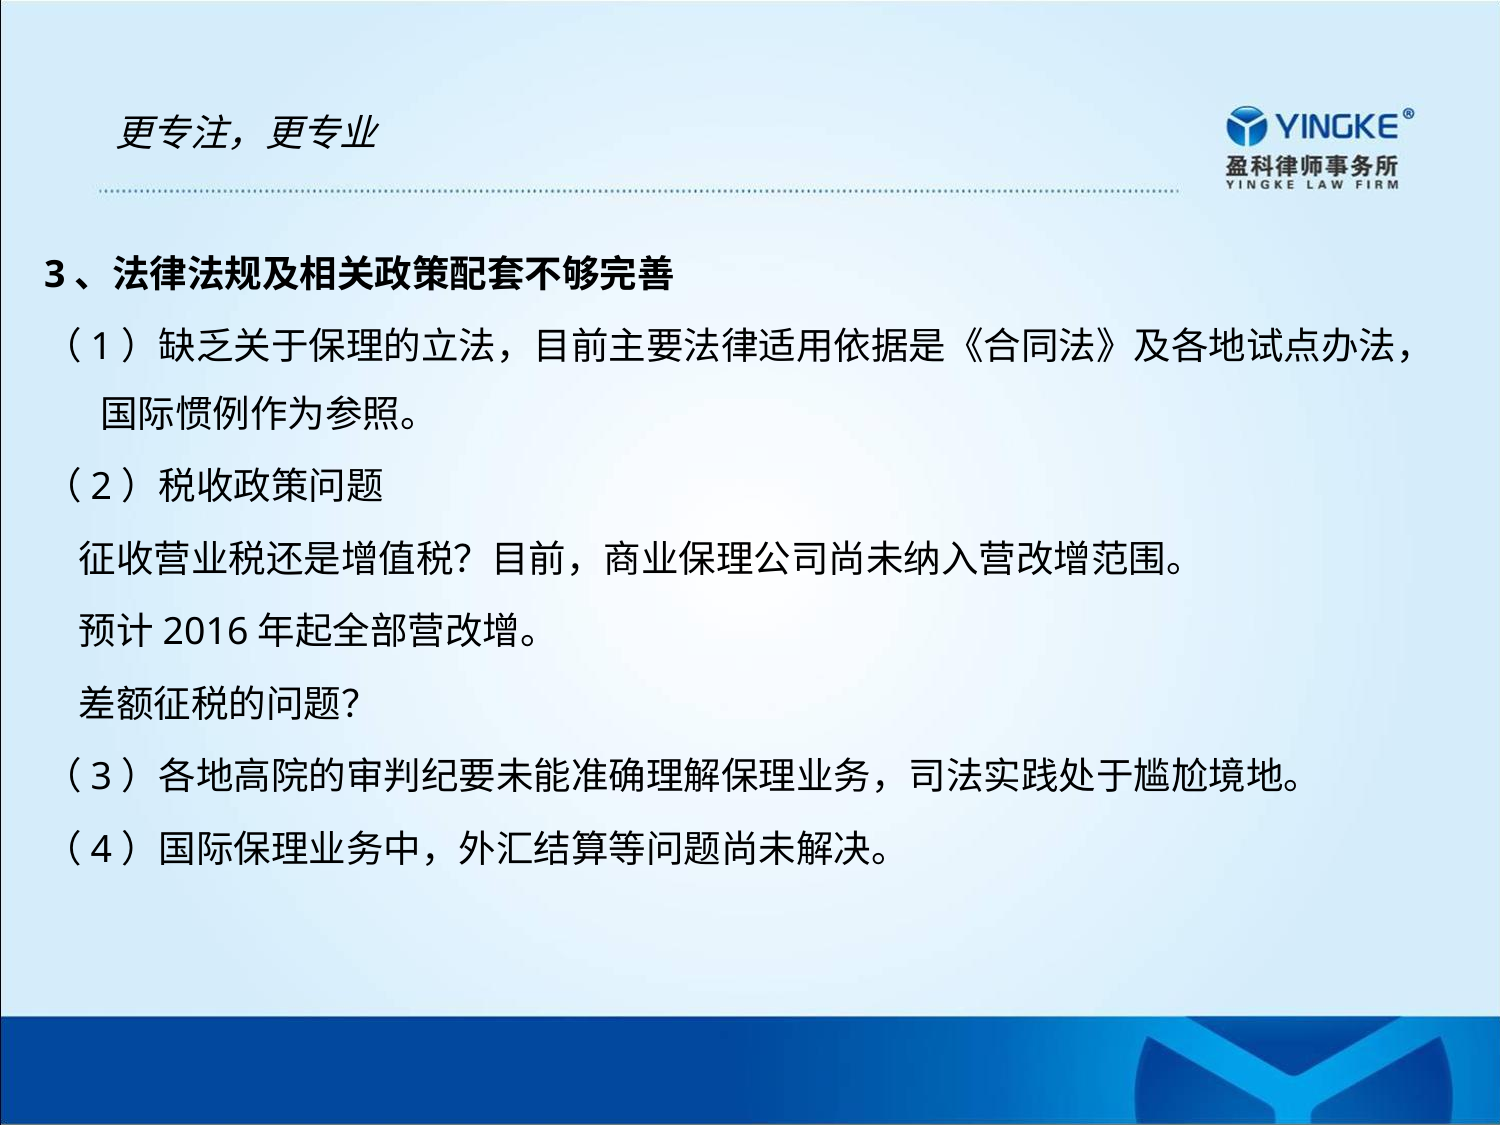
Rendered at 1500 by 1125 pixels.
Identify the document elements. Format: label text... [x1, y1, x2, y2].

text_box 更专注，更专业 [100, 101, 457, 162]
picture [0, 0, 1500, 1125]
text_box 3、法律法规及相关政策配套不够完善 （1）缺乏关于保理的立法，目前主要法律适用依据是《合同法》及各地试点办法，国际惯例作为参照。 （2）税收政策问题 征收营业税还是增值税？目前，商业保理公司尚未纳入营改增范围。 预计2016年起全部营改增。 差额征税的问题？ （3）各地高院的审判纪要未能准确理解保理业务，司法实践处于尴尬境地。 （4）国际保理业务中，外汇结算等问题尚未解决。 [29, 219, 1471, 1012]
